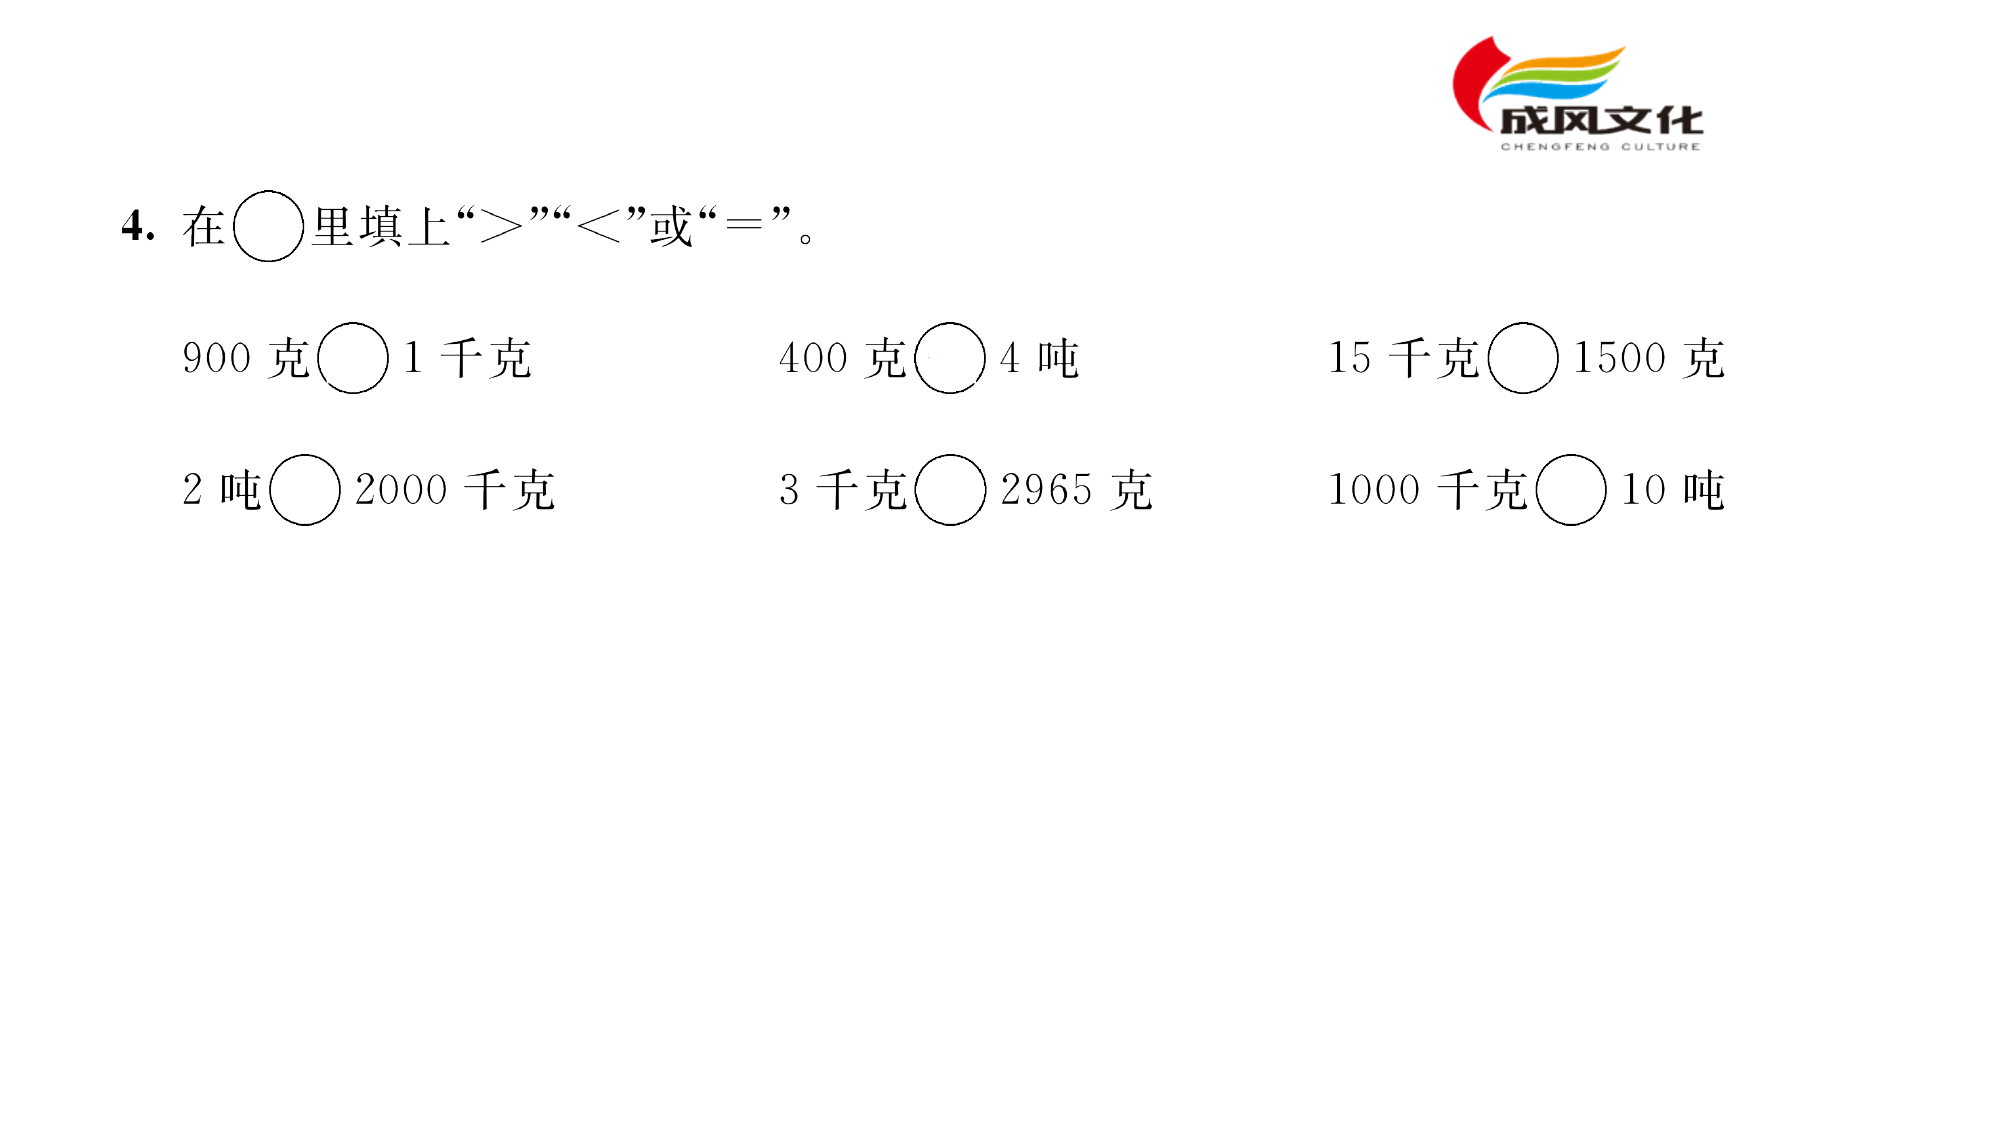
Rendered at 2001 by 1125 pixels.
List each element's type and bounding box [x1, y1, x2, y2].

picture [118, 30, 2000, 562]
